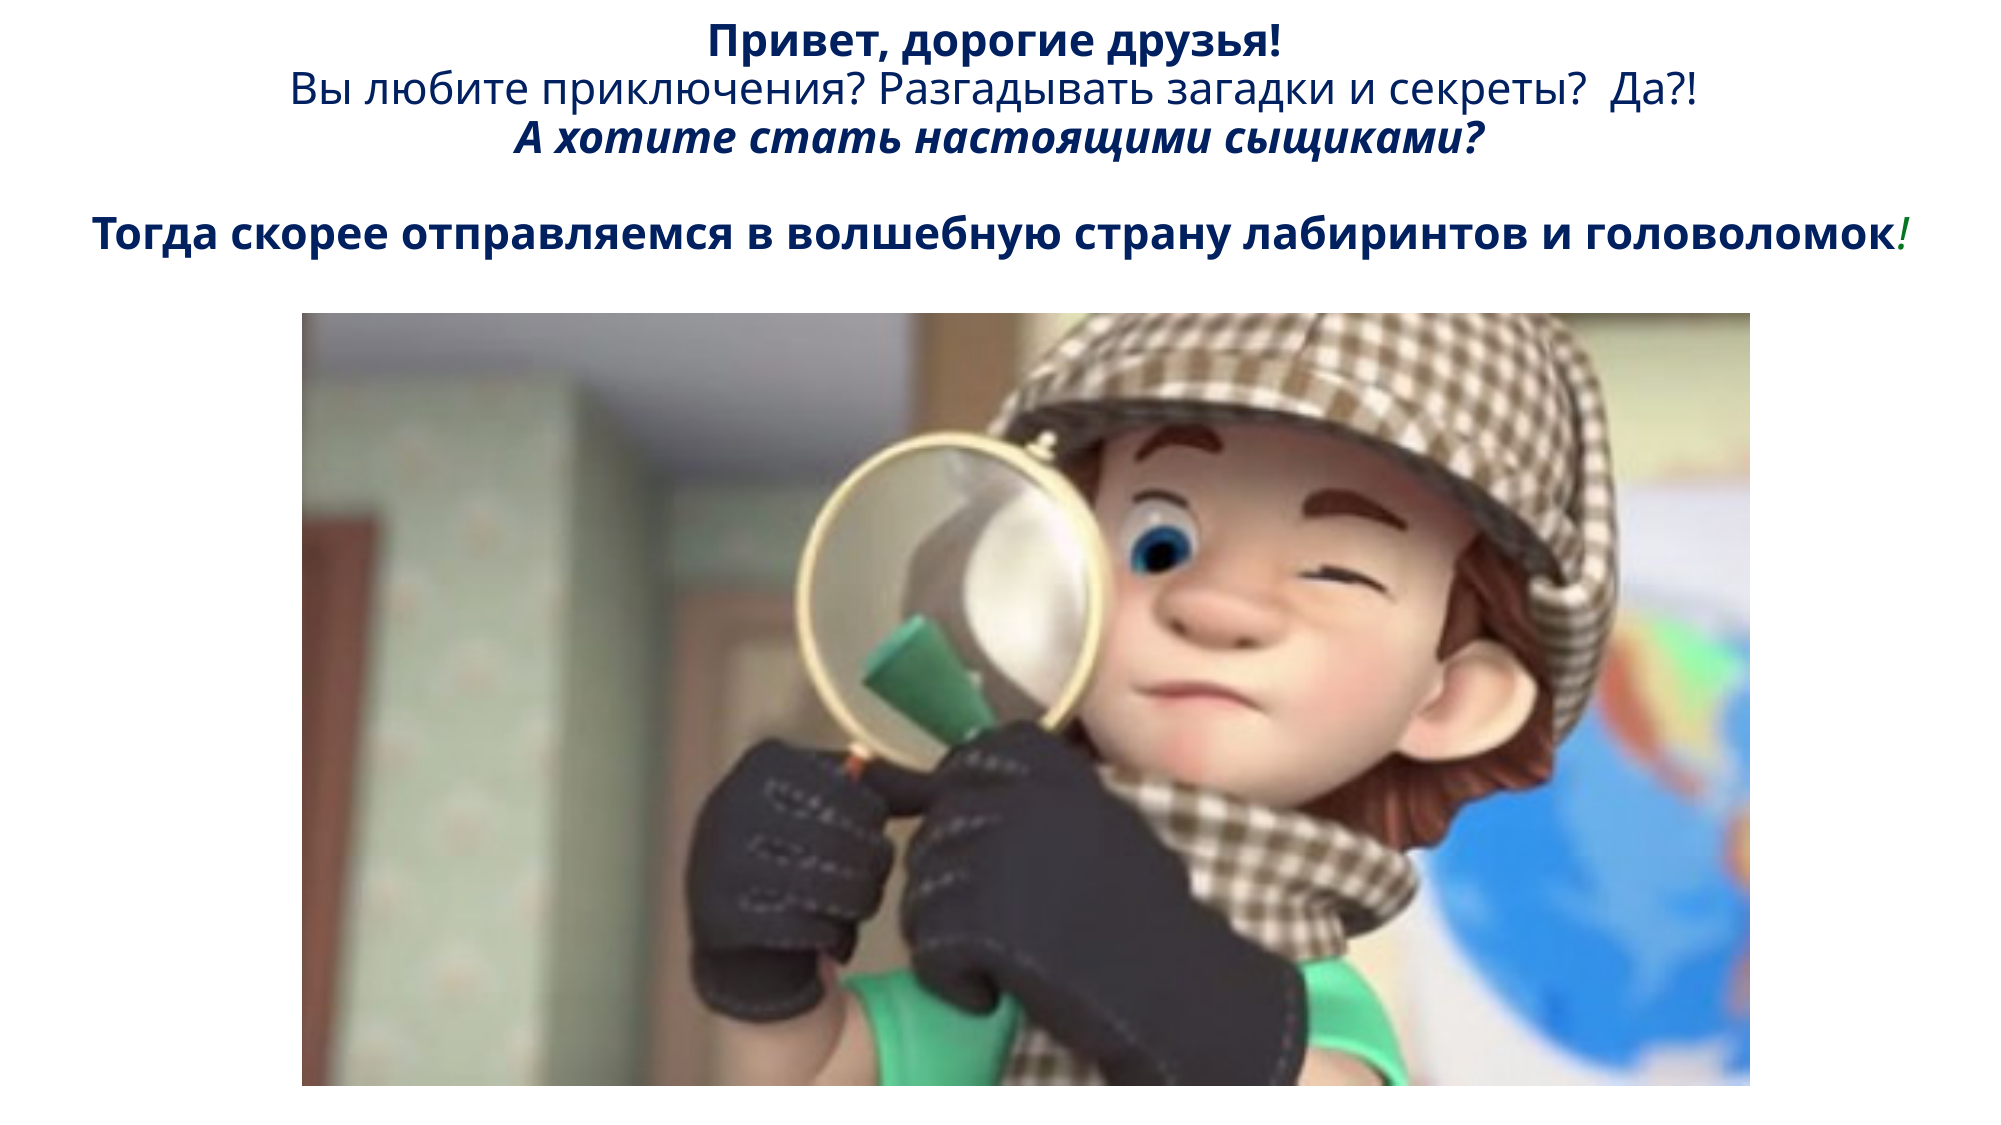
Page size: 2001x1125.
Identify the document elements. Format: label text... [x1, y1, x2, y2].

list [302, 313, 1750, 1086]
title Привет, дорогие друзья! Вы любите приключения? Разгадывать загадки и секреты? Да?! А хотите стать настоящими сыщиками? Тогда скорее отправляемся в волшебную страну лабиринтов и головоломок! [69, 0, 1932, 278]
